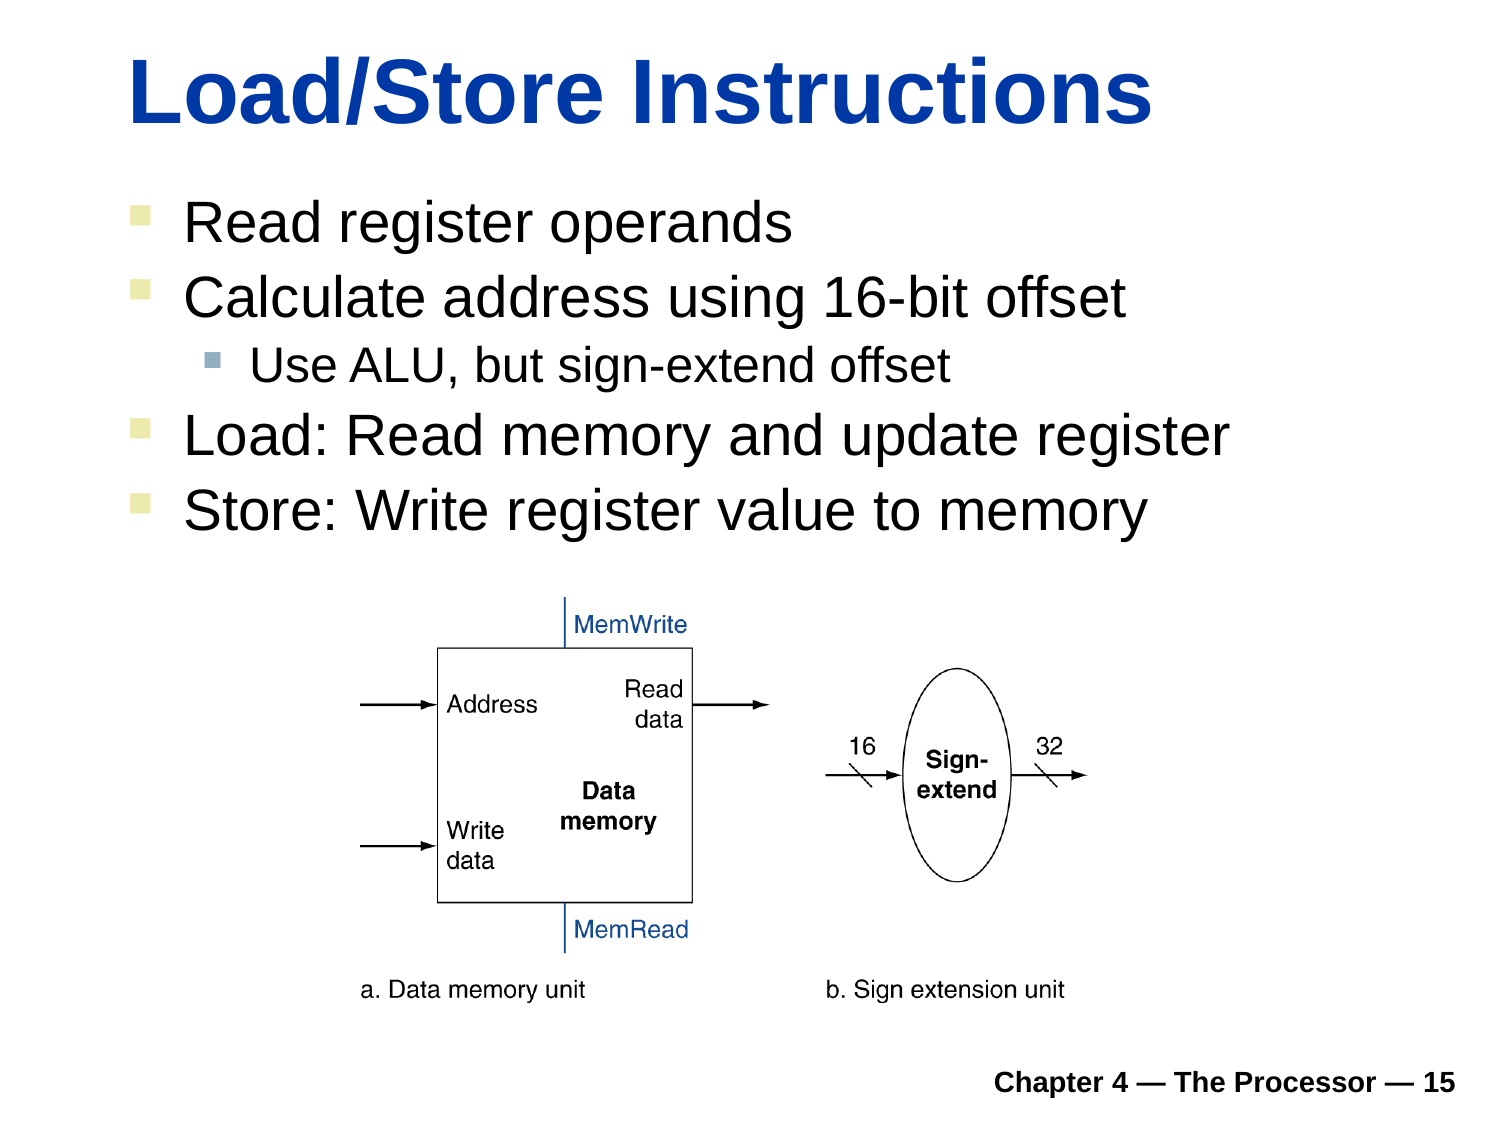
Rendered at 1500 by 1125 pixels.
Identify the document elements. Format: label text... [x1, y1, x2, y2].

list Read register operands Calculate address using 16-bit offset Use ALU, but sign-extend offset Load: Read memory and update register Store: Write register value to memory [112, 184, 1459, 613]
title Load/Store Instructions [112, 23, 1468, 149]
picture [359, 597, 1089, 1004]
footer Chapter 4 — The Processor — 15 [277, 1046, 1471, 1106]
